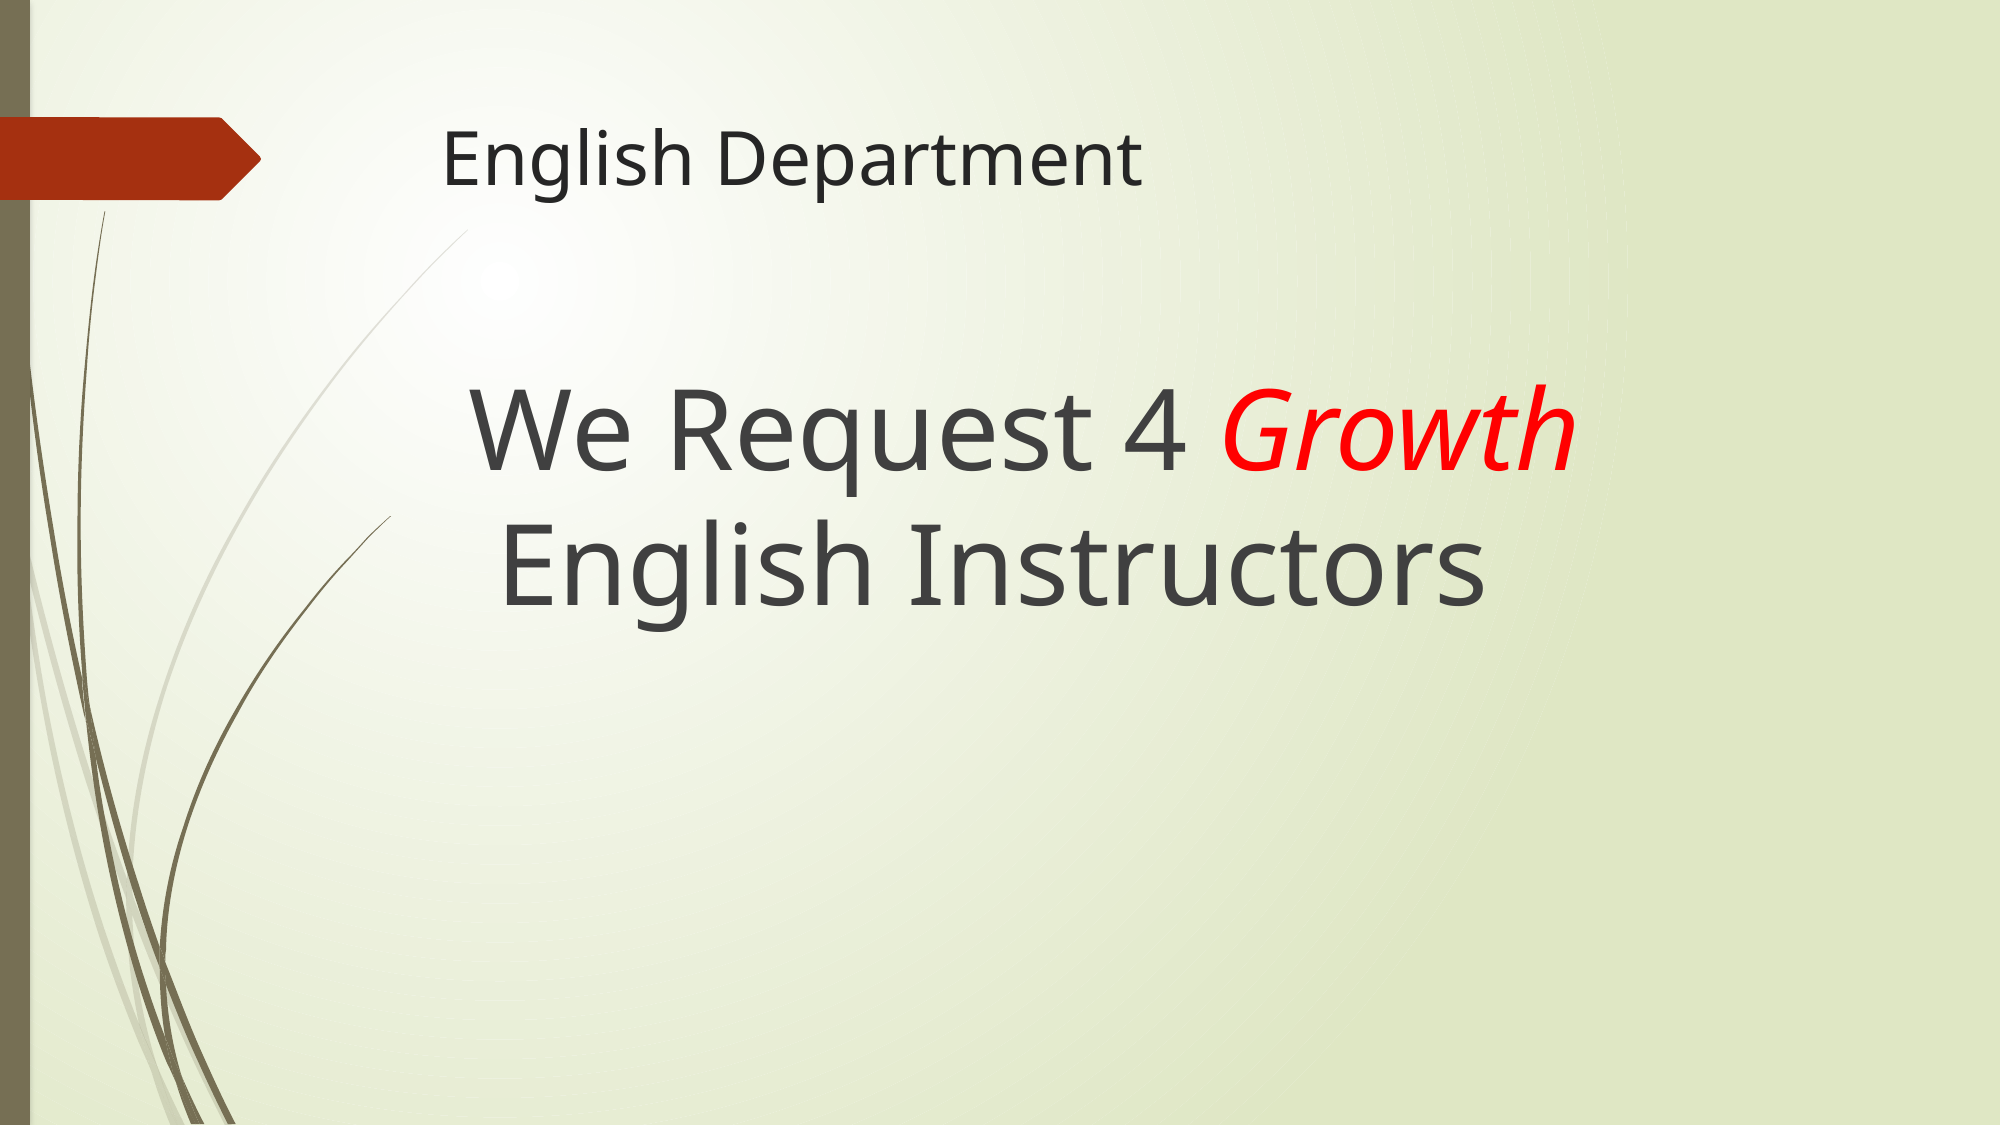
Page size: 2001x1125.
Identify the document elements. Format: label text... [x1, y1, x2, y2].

list We Request 4 Growth English Instructors [424, 350, 1888, 970]
title English Department [425, 102, 1888, 313]
